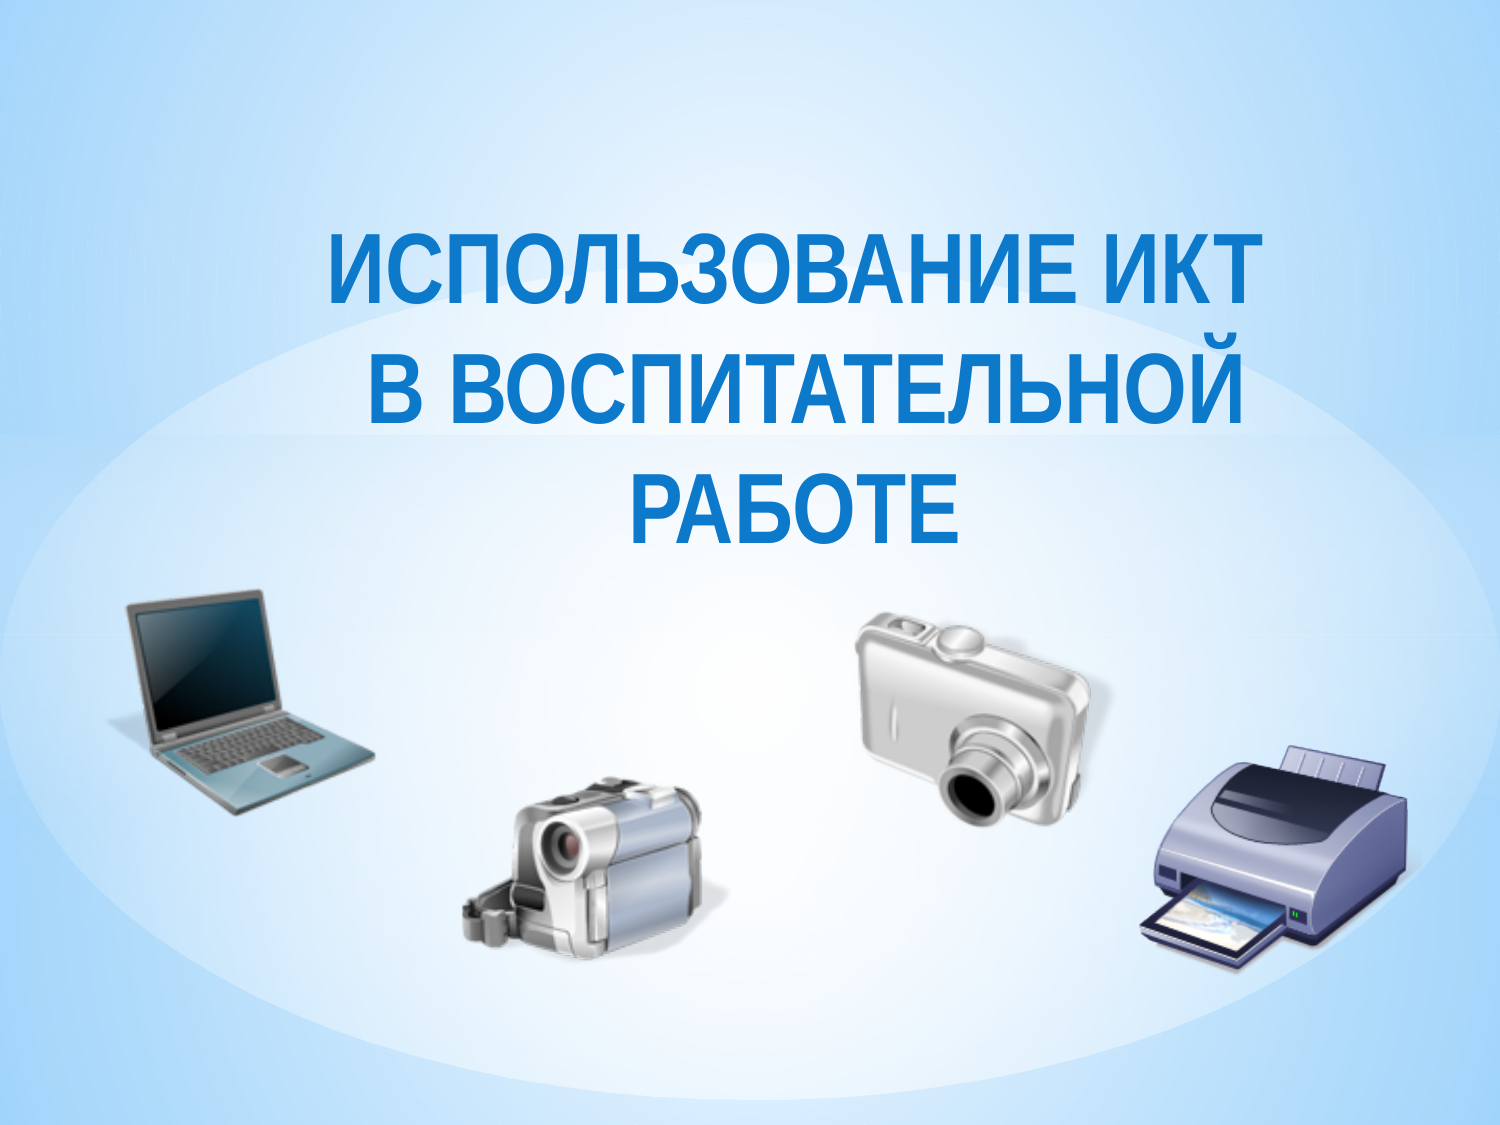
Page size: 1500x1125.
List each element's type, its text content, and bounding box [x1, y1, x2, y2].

picture [449, 722, 751, 1023]
title Использование ИКТ в воспитательной работе [135, 196, 1425, 491]
picture [838, 572, 1422, 985]
picture [88, 552, 389, 854]
